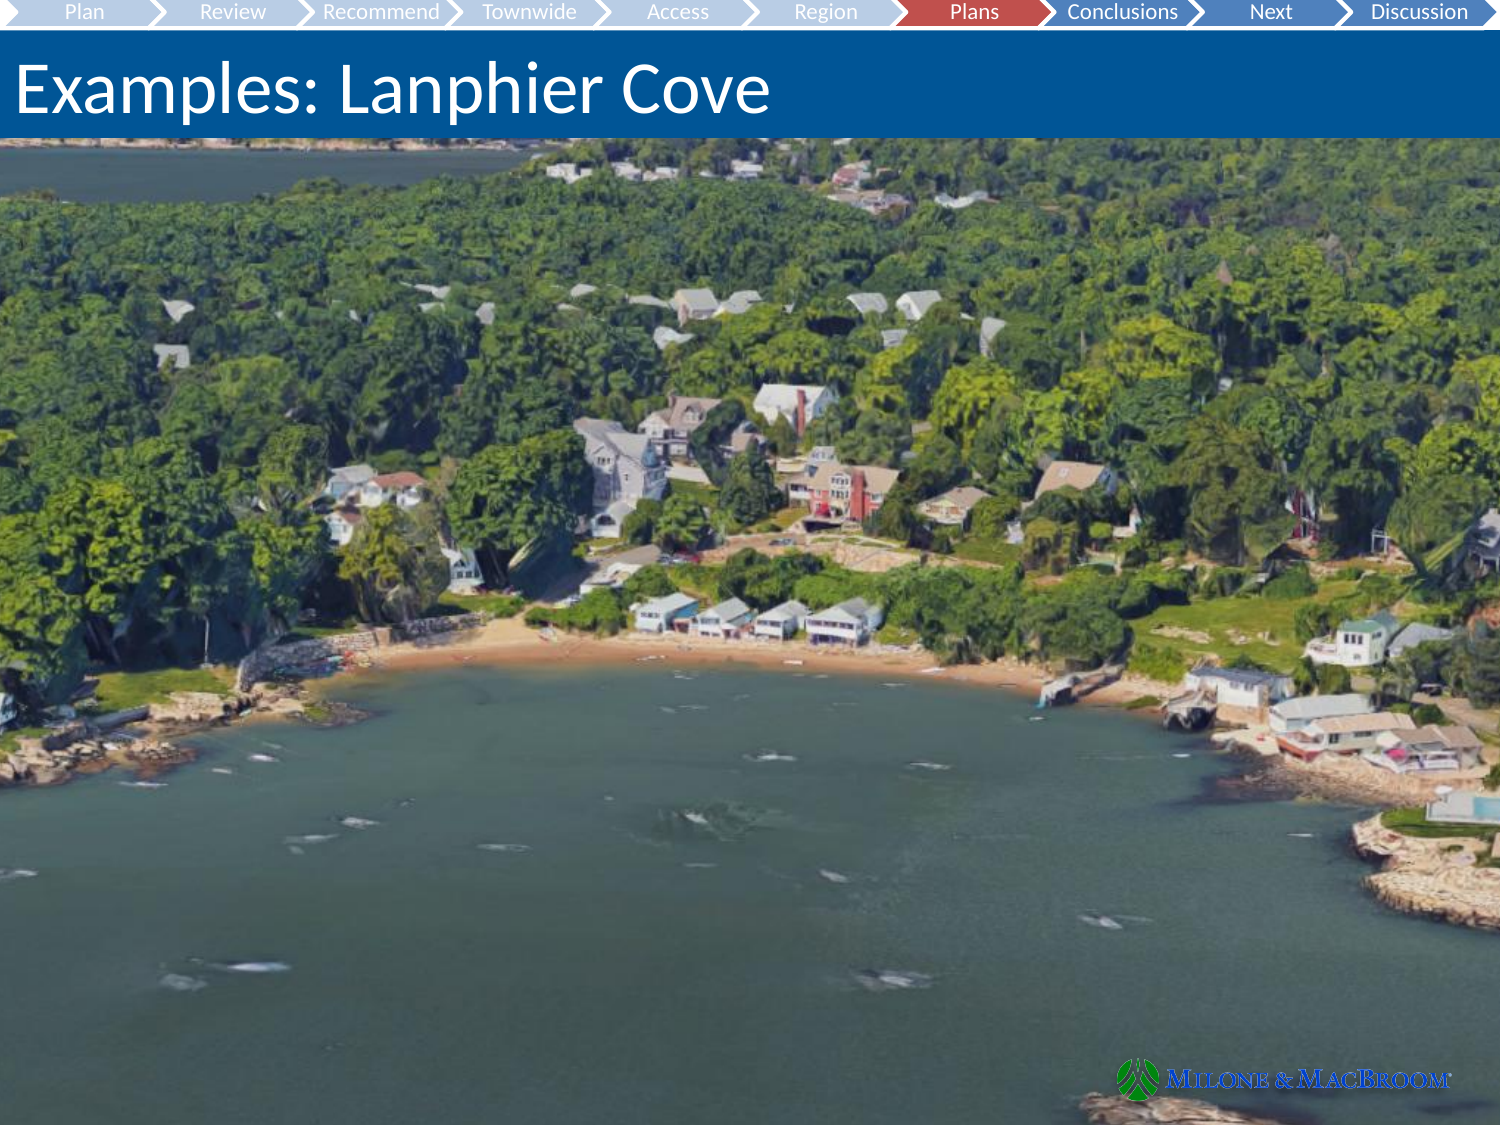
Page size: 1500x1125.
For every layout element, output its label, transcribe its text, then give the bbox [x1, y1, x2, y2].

text_box Examples: Lanphier Cove [0, 36, 1499, 136]
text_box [0, 0, 1500, 29]
picture [0, 137, 1500, 1125]
